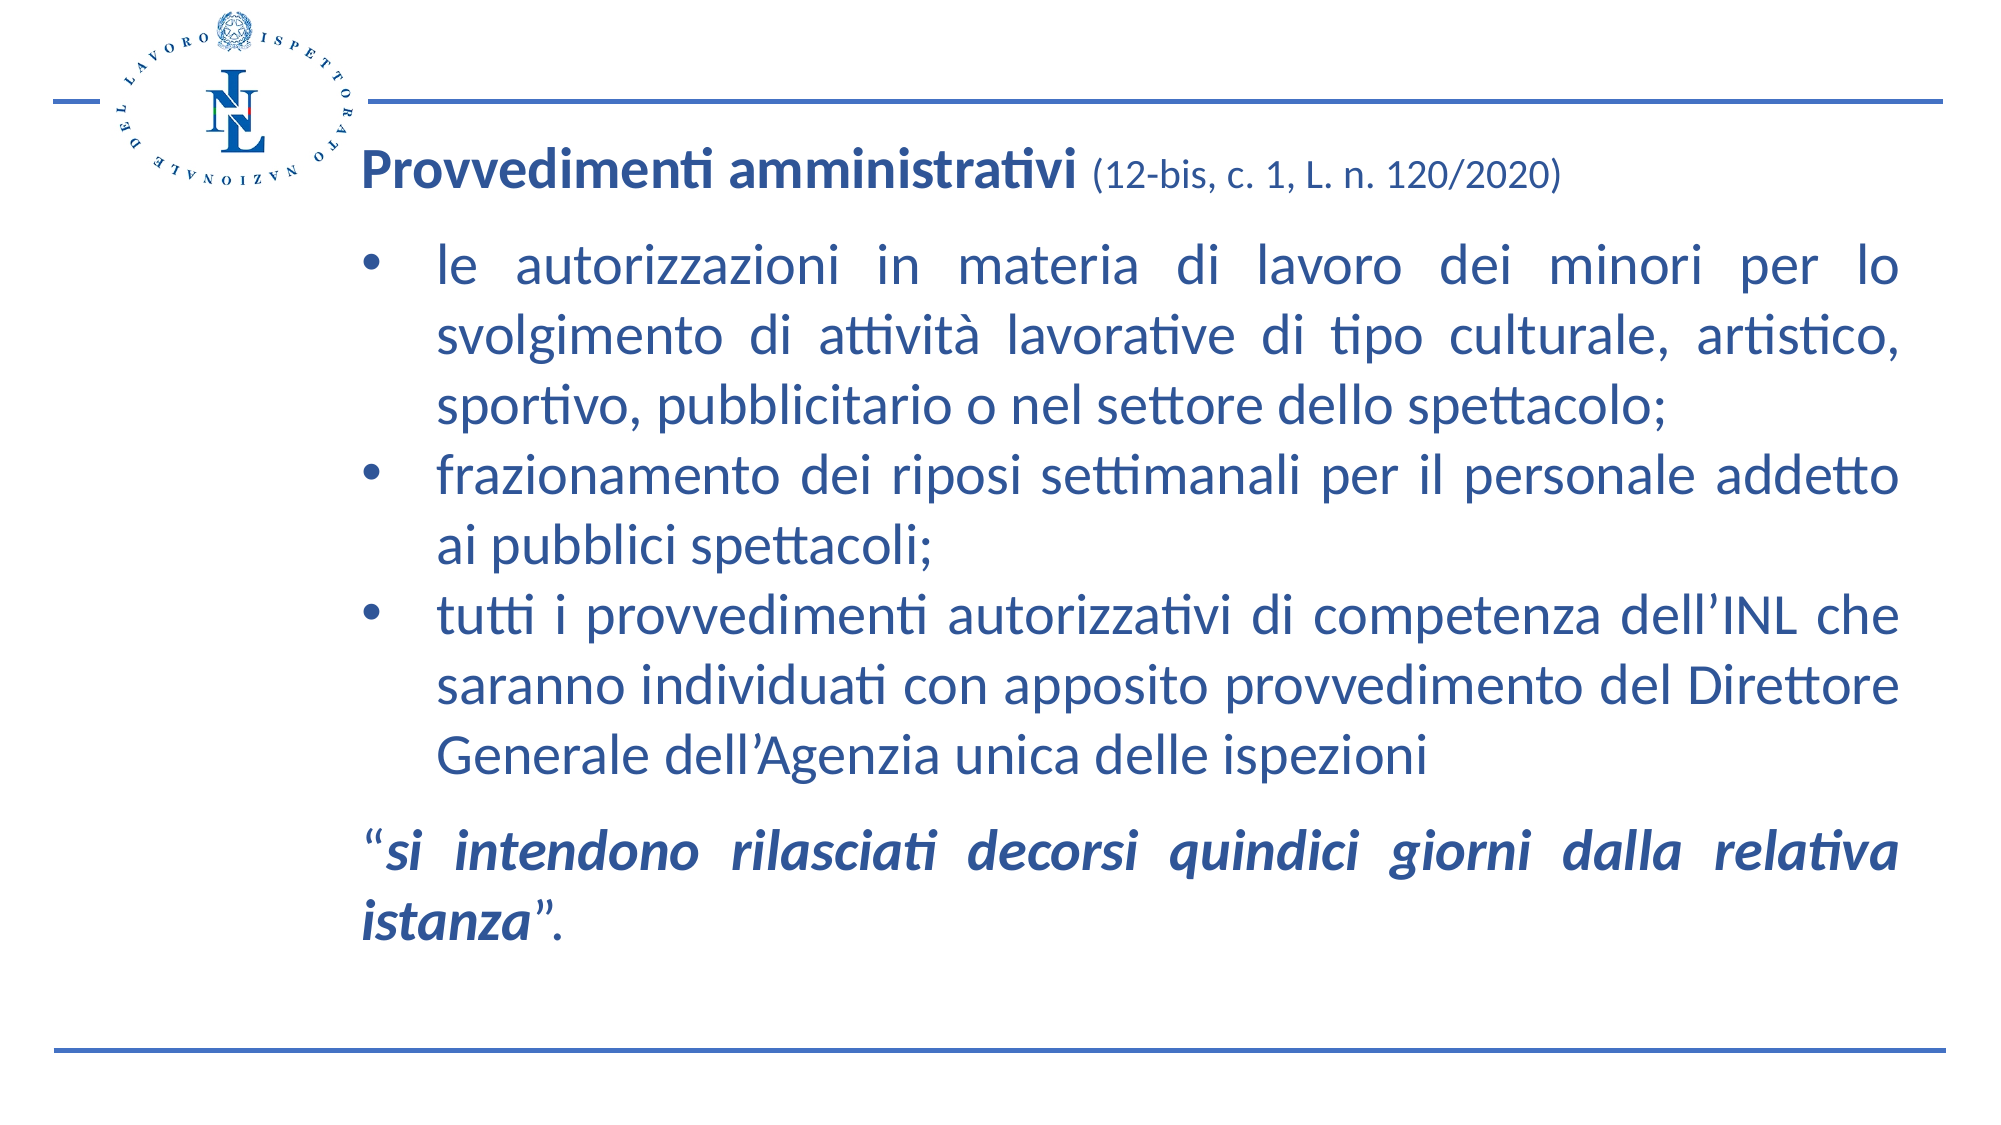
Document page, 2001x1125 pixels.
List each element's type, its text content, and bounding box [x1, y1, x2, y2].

picture [100, 0, 368, 201]
text_box Provvedimenti amministrativi (12-bis, c. 1, L. n. 120/2020) le autorizzazioni in materia di lavoro dei minori per lo svolgimento di attività lavorative di tipo culturale, artistico, sportivo, pubblicitario o nel settore dello spettacolo; frazionamento dei riposi settimanali per il personale addetto ai pubblici spettacoli; tutti i provvedimenti autorizzativi di competenza dell’INL che saranno individuati con apposito provvedimento del Direttore Generale dell’Agenzia unica delle ispezioni “si intendono rilasciati decorsi quindici giorni dalla relativa istanza”. [346, 122, 1916, 960]
